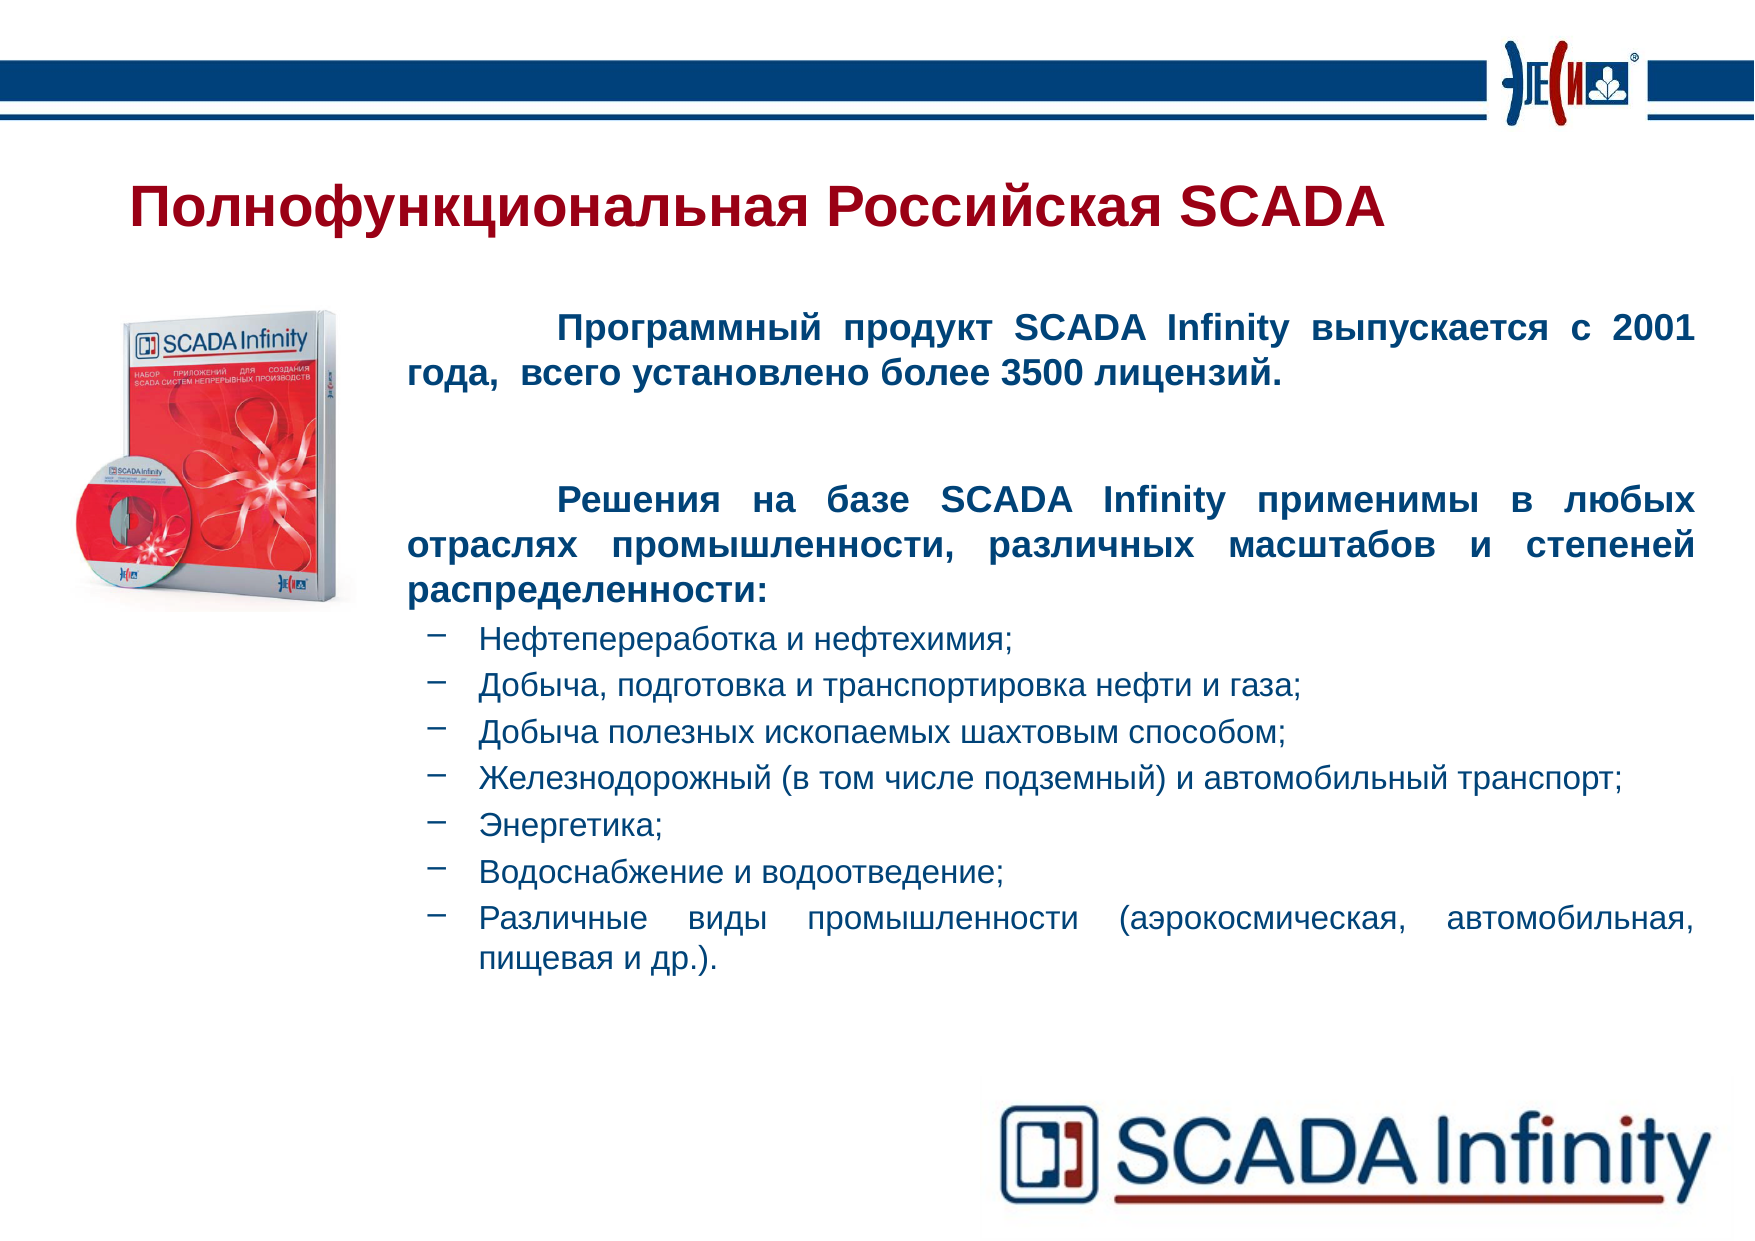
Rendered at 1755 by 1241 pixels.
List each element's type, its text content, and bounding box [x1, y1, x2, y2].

title Полнофункциональная Российская SCADA [123, 161, 1675, 252]
list Программный продукт SCADA Infinity выпускается с 2001 года, всего установлено более 3500 лицензий. Решения на базе SCADA Infinity применимы в любых отраслях промышленности, различных масштабов и степеней распределенности: Нефтепереработка и нефтехимия; Добыча, подготовка и транспортировка нефти и газа; Добыча полезных ископаемых шахтовым способом; Железнодорожный (в том числе подземный) и автомобильный транспорт; Энергетика; Водоснабжение и водоотведение; Различные виды промышленности (аэрокосмическая, автомобильная, пищевая и др.). [330, 295, 1712, 1049]
picture [0, 0, 1754, 132]
picture [57, 295, 357, 612]
picture [980, 1075, 1734, 1241]
